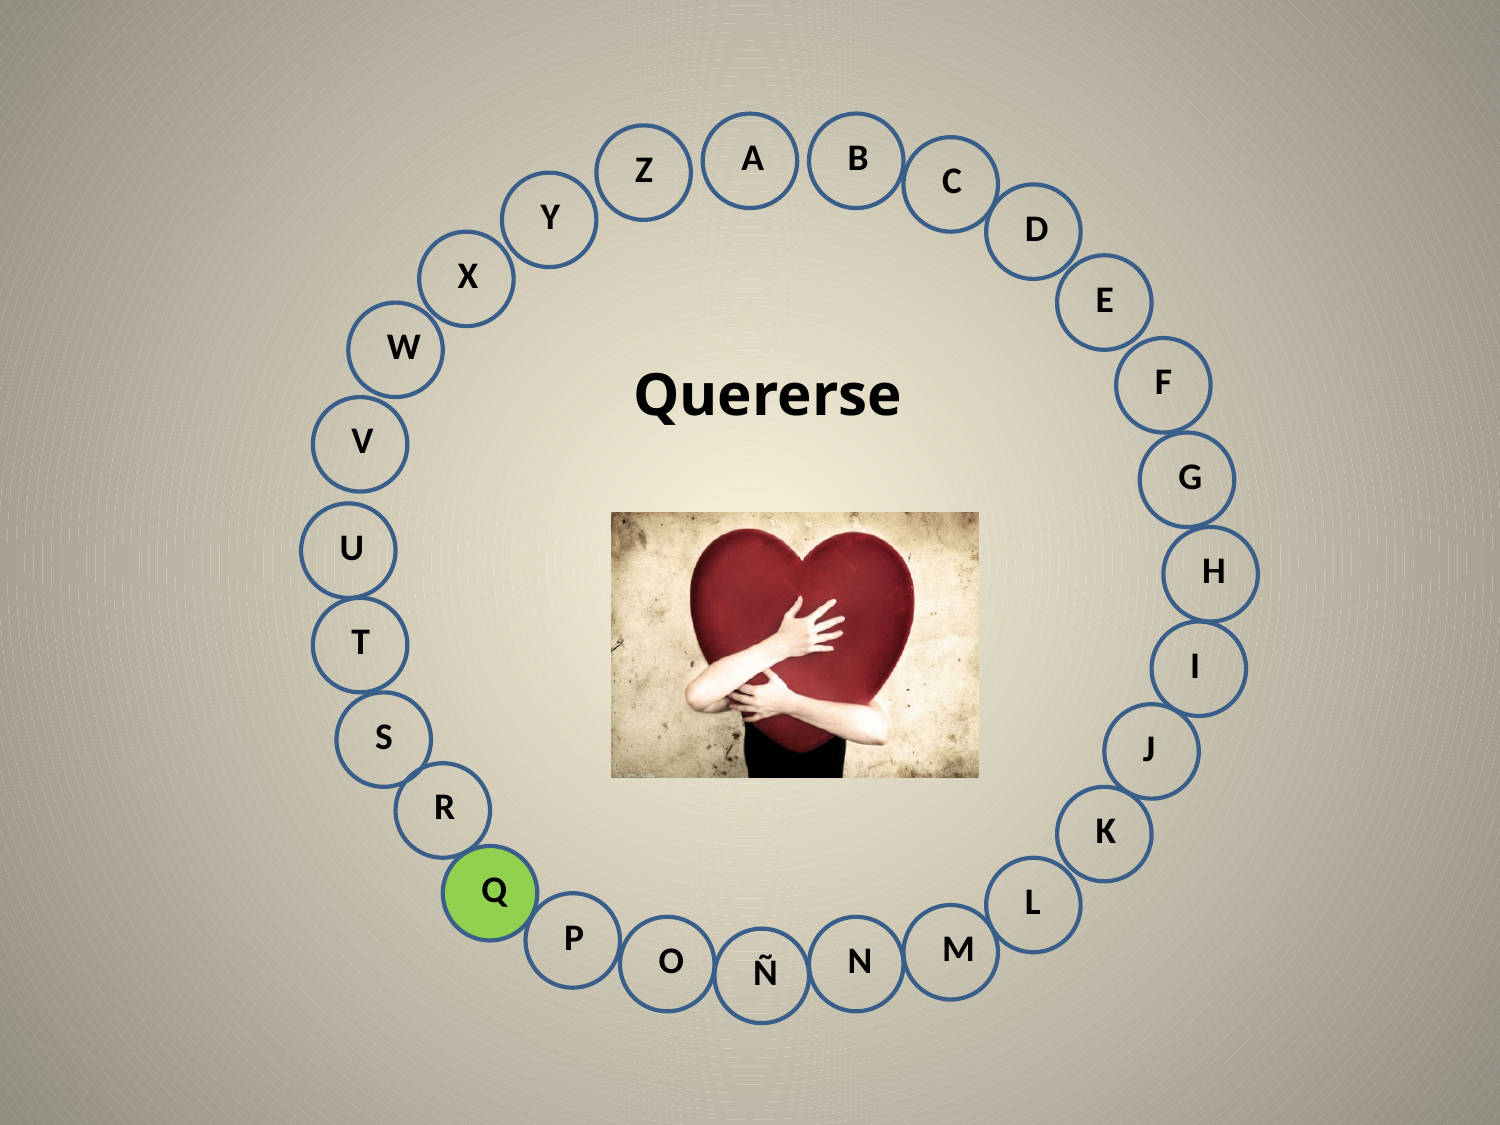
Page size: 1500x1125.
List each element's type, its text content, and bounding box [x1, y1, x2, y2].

text_box [301, 503, 396, 598]
text_box Quererse [454, 349, 1081, 436]
text_box I [1175, 633, 1223, 694]
text_box X [442, 243, 490, 305]
text_box [336, 692, 431, 787]
text_box R [419, 775, 467, 836]
text_box [903, 905, 998, 1000]
text_box [986, 184, 1081, 279]
text_box F [1139, 349, 1187, 411]
text_box W [371, 314, 420, 375]
text_box E [1080, 267, 1128, 328]
text_box [808, 113, 904, 209]
text_box [525, 893, 621, 988]
text_box Q [466, 857, 514, 919]
text_box [312, 597, 408, 693]
text_box [1163, 527, 1258, 622]
text_box [501, 172, 597, 268]
text_box Y [525, 184, 573, 245]
text_box L [1009, 869, 1057, 931]
text_box [903, 137, 998, 232]
text_box [419, 231, 514, 327]
text_box [1057, 255, 1152, 350]
text_box Ñ [738, 940, 786, 1001]
text_box S [360, 704, 408, 765]
text_box [620, 916, 715, 1012]
text_box [1116, 338, 1211, 433]
text_box [986, 857, 1081, 953]
text_box [1104, 704, 1199, 799]
text_box T [336, 609, 384, 671]
text_box O [643, 928, 691, 990]
picture [611, 511, 979, 778]
text_box A [726, 125, 774, 186]
text_box [1139, 432, 1235, 528]
text_box C [927, 148, 975, 210]
text_box G [1163, 444, 1211, 505]
text_box [1057, 786, 1152, 882]
text_box B [832, 125, 880, 186]
text_box [348, 302, 443, 398]
text_box [442, 845, 538, 941]
text_box H [1187, 538, 1235, 600]
text_box J [1127, 715, 1176, 777]
text_box [1151, 621, 1247, 716]
text_box Z [620, 137, 668, 198]
text_box [312, 397, 408, 492]
text_box [702, 113, 798, 209]
text_box D [1009, 196, 1057, 257]
text_box [808, 916, 904, 1012]
text_box V [336, 408, 384, 470]
text_box M [927, 916, 975, 978]
text_box N [832, 928, 880, 990]
text_box [596, 125, 691, 220]
text_box K [1080, 798, 1128, 860]
text_box [395, 763, 491, 858]
text_box U [324, 515, 372, 576]
text_box [714, 928, 809, 1024]
text_box P [549, 905, 597, 966]
